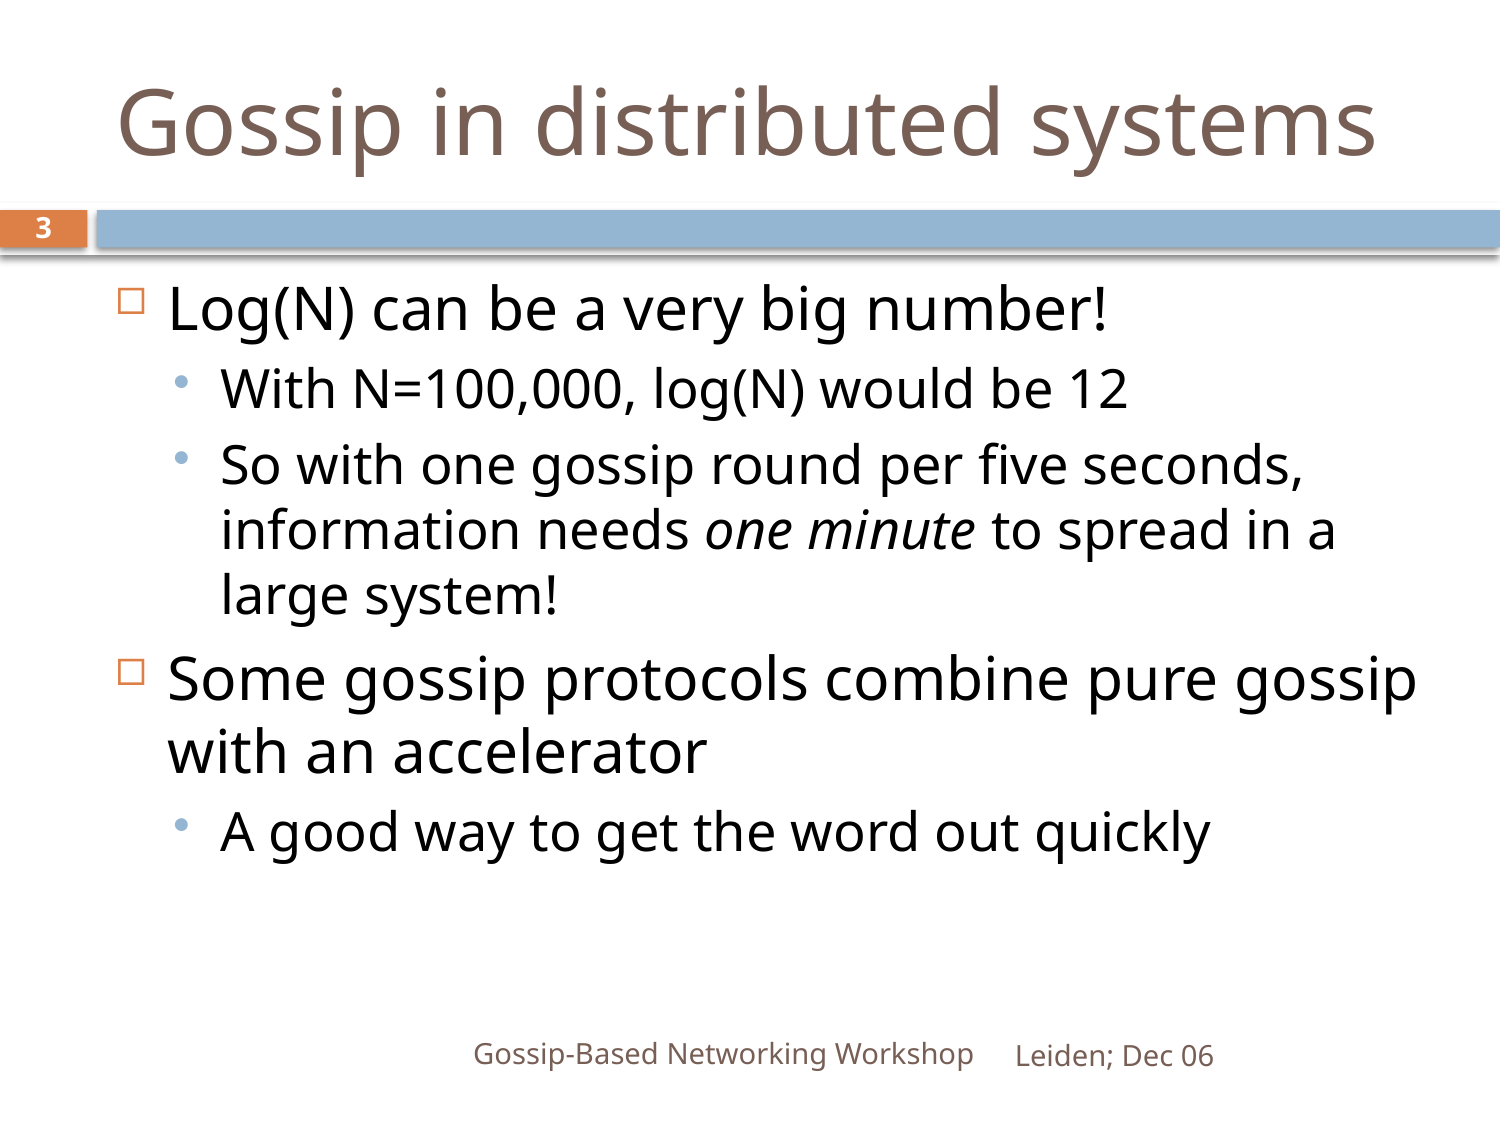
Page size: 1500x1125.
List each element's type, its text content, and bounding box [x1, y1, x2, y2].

list Log(N) can be a very big number! With N=100,000, log(N) would be 12 So with one gossip round per five seconds, information needs one minute to spread in a large system! Some gossip protocols combine pure gossip with an accelerator A good way to get the word out quickly [100, 262, 1438, 1005]
slide_number 3 [0, 208, 88, 249]
title Gossip in distributed systems [100, 37, 1438, 200]
footer Gossip-Based Networking Workshop [99, 1024, 990, 1085]
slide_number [999, 1025, 1438, 1085]
